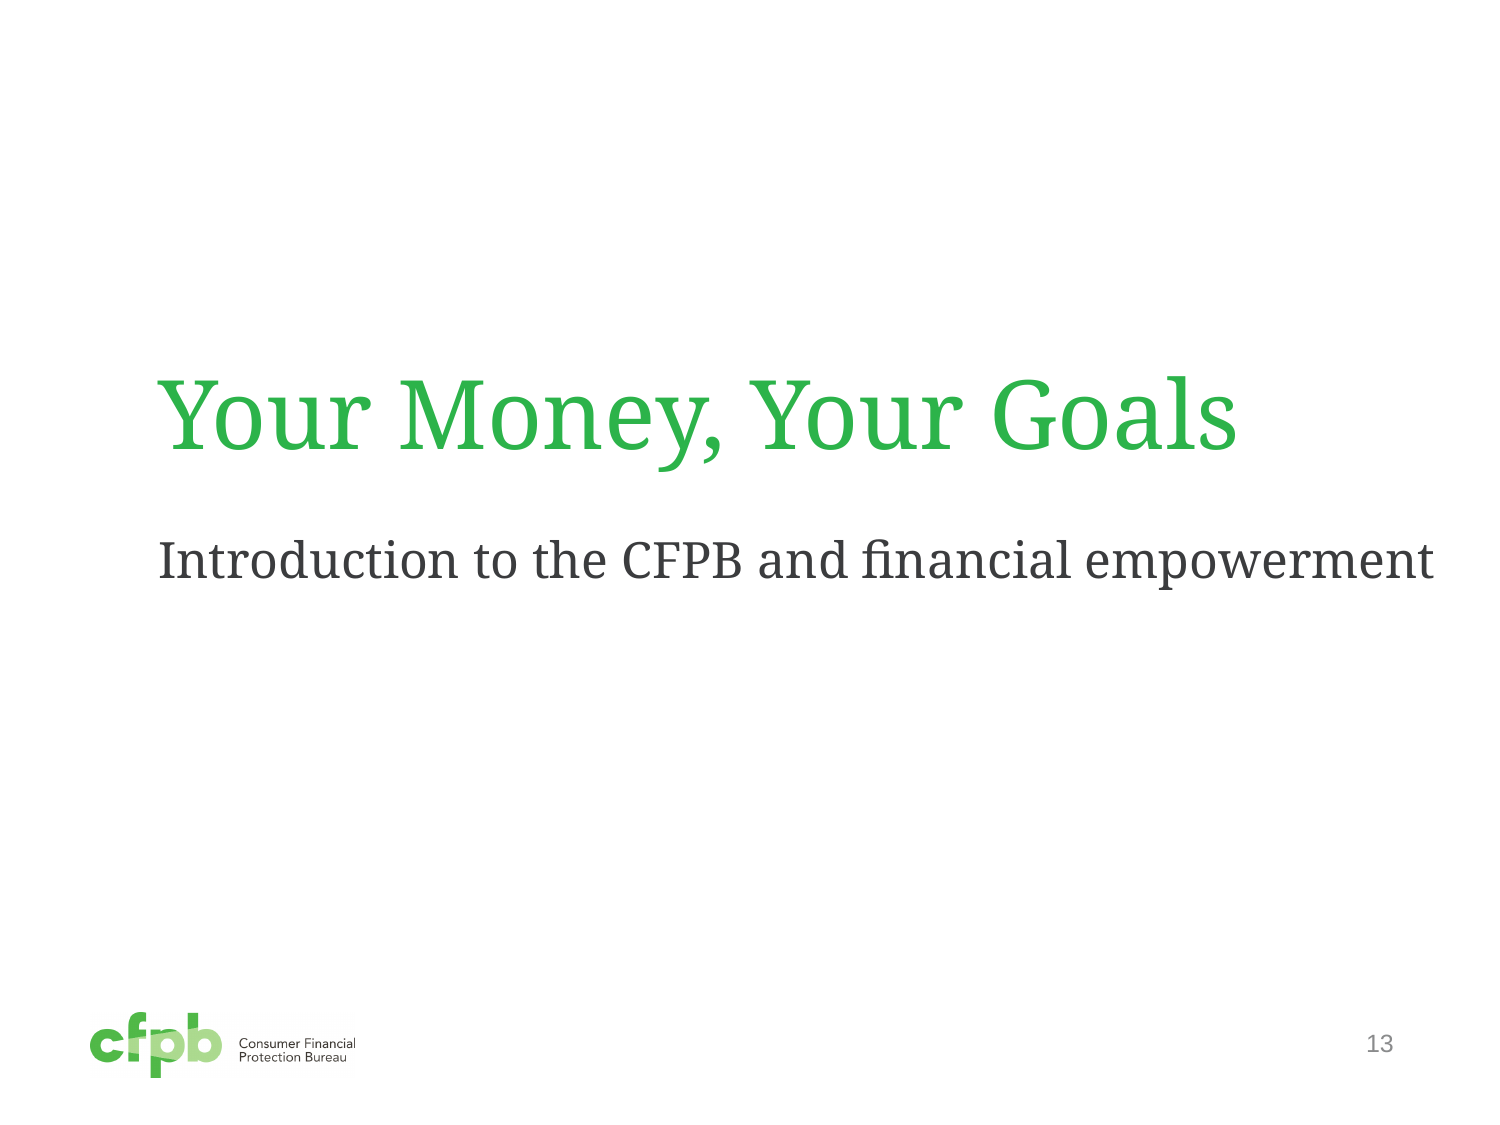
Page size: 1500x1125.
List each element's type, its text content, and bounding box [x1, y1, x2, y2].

footer 13 [934, 1012, 1410, 1073]
picture [90, 1012, 355, 1078]
text_box Your Money, Your Goals [148, 343, 1347, 489]
text_box Introduction to the CFPB and financial empowerment [148, 498, 1500, 594]
